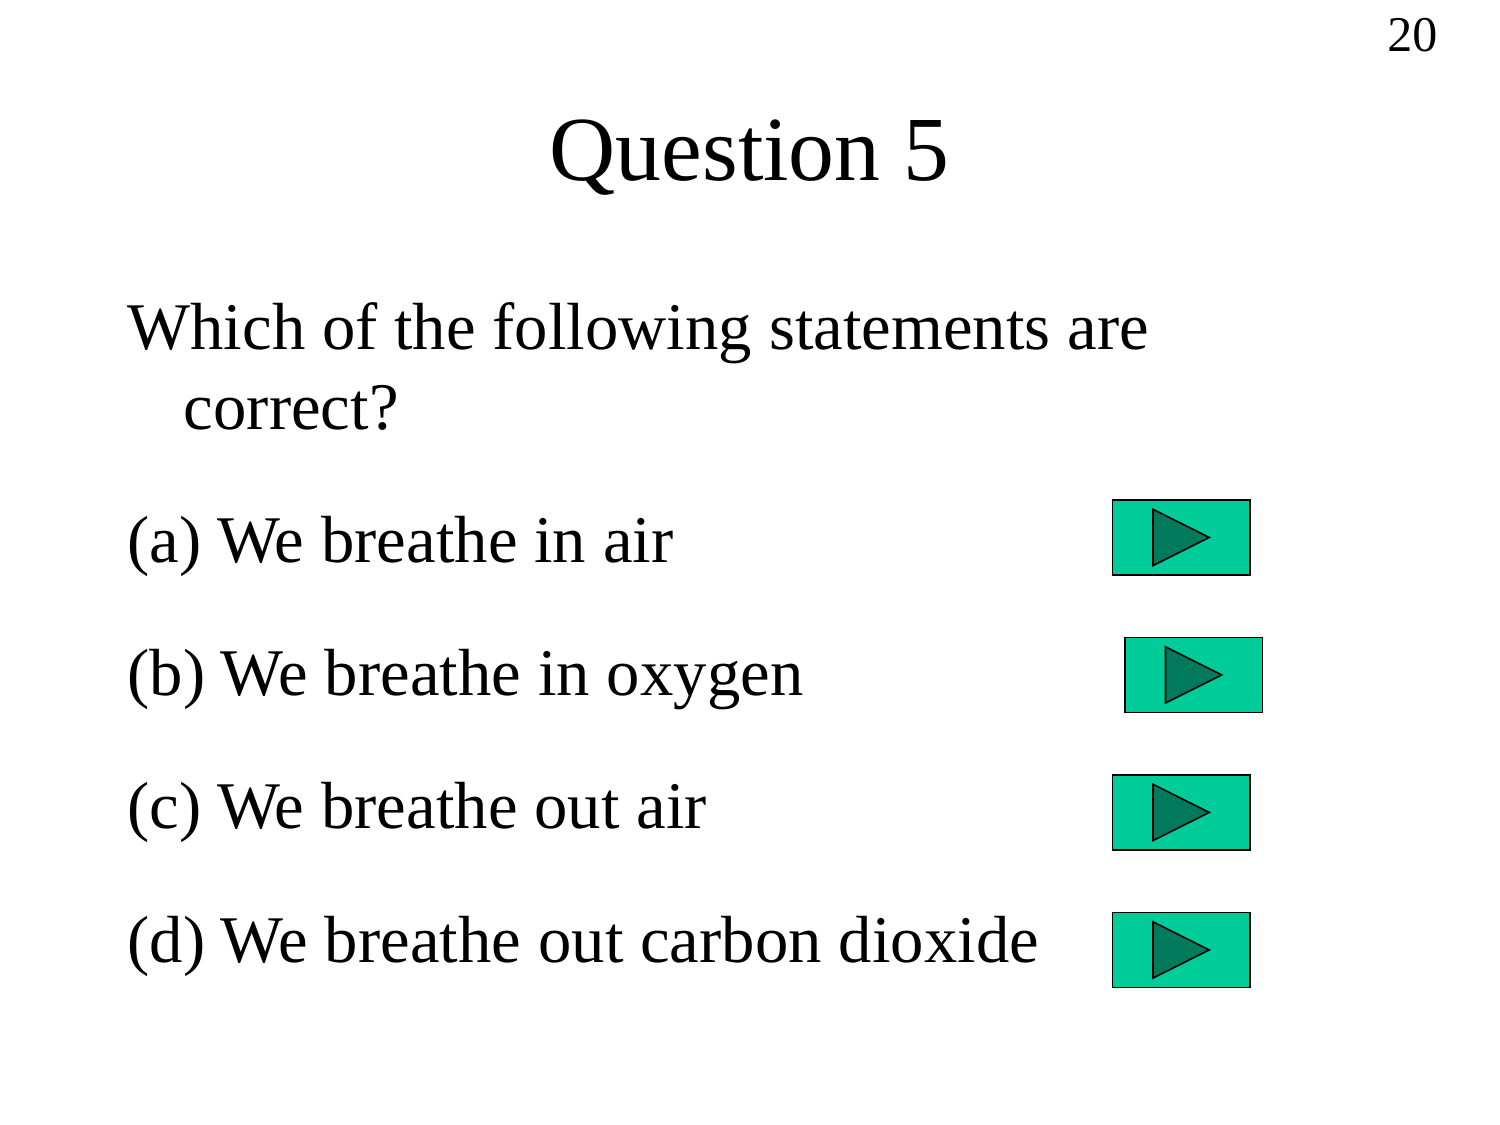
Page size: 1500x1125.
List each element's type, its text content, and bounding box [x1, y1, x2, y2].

text_box 20 [1372, 0, 1453, 69]
text_box [1112, 912, 1250, 988]
text_box [1112, 499, 1250, 575]
text_box [1112, 774, 1250, 850]
text_box [1124, 637, 1263, 713]
title Question 5 [112, 50, 1388, 238]
list Which of the following statements are correct? (a) We breathe in air (b) We breathe in oxygen (c) We breathe out air (d) We breathe out carbon dioxide [112, 275, 1388, 1013]
